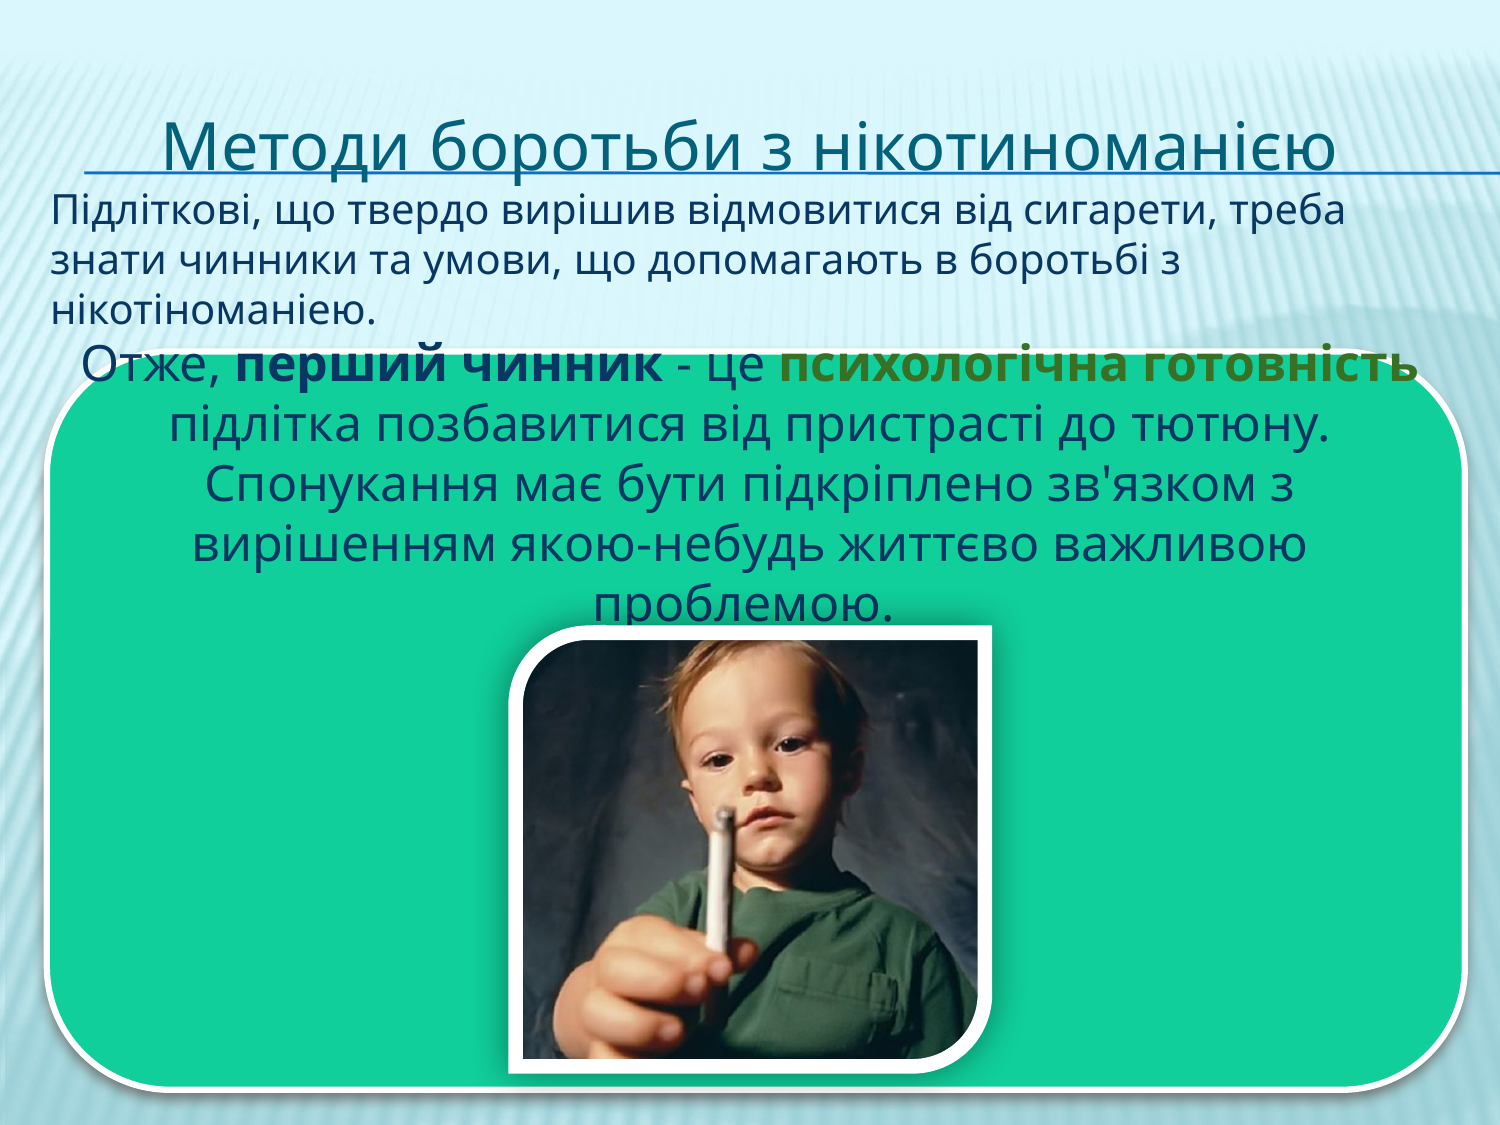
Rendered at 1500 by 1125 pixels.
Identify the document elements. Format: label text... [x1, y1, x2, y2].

text_box Отже, перший чинник - це психологічна готовність підлітка позбавитися від пристрасті до тютюну. Спонукання має бути підкріплено зв'язком з вирішенням якою-небудь життєво важливою проблемою. [35, 324, 1465, 689]
text_box [950, 447, 1468, 1093]
picture [515, 632, 986, 1067]
text_box [43, 689, 503, 1093]
title Методи боротьби з нікотиноманією [0, 75, 1500, 213]
text_box Підліткові, що твердо вирішив відмовитися від сигарети, треба знати чинники та умови, що допомагають в боротьбі з нікотіноманіею. [35, 175, 1465, 324]
